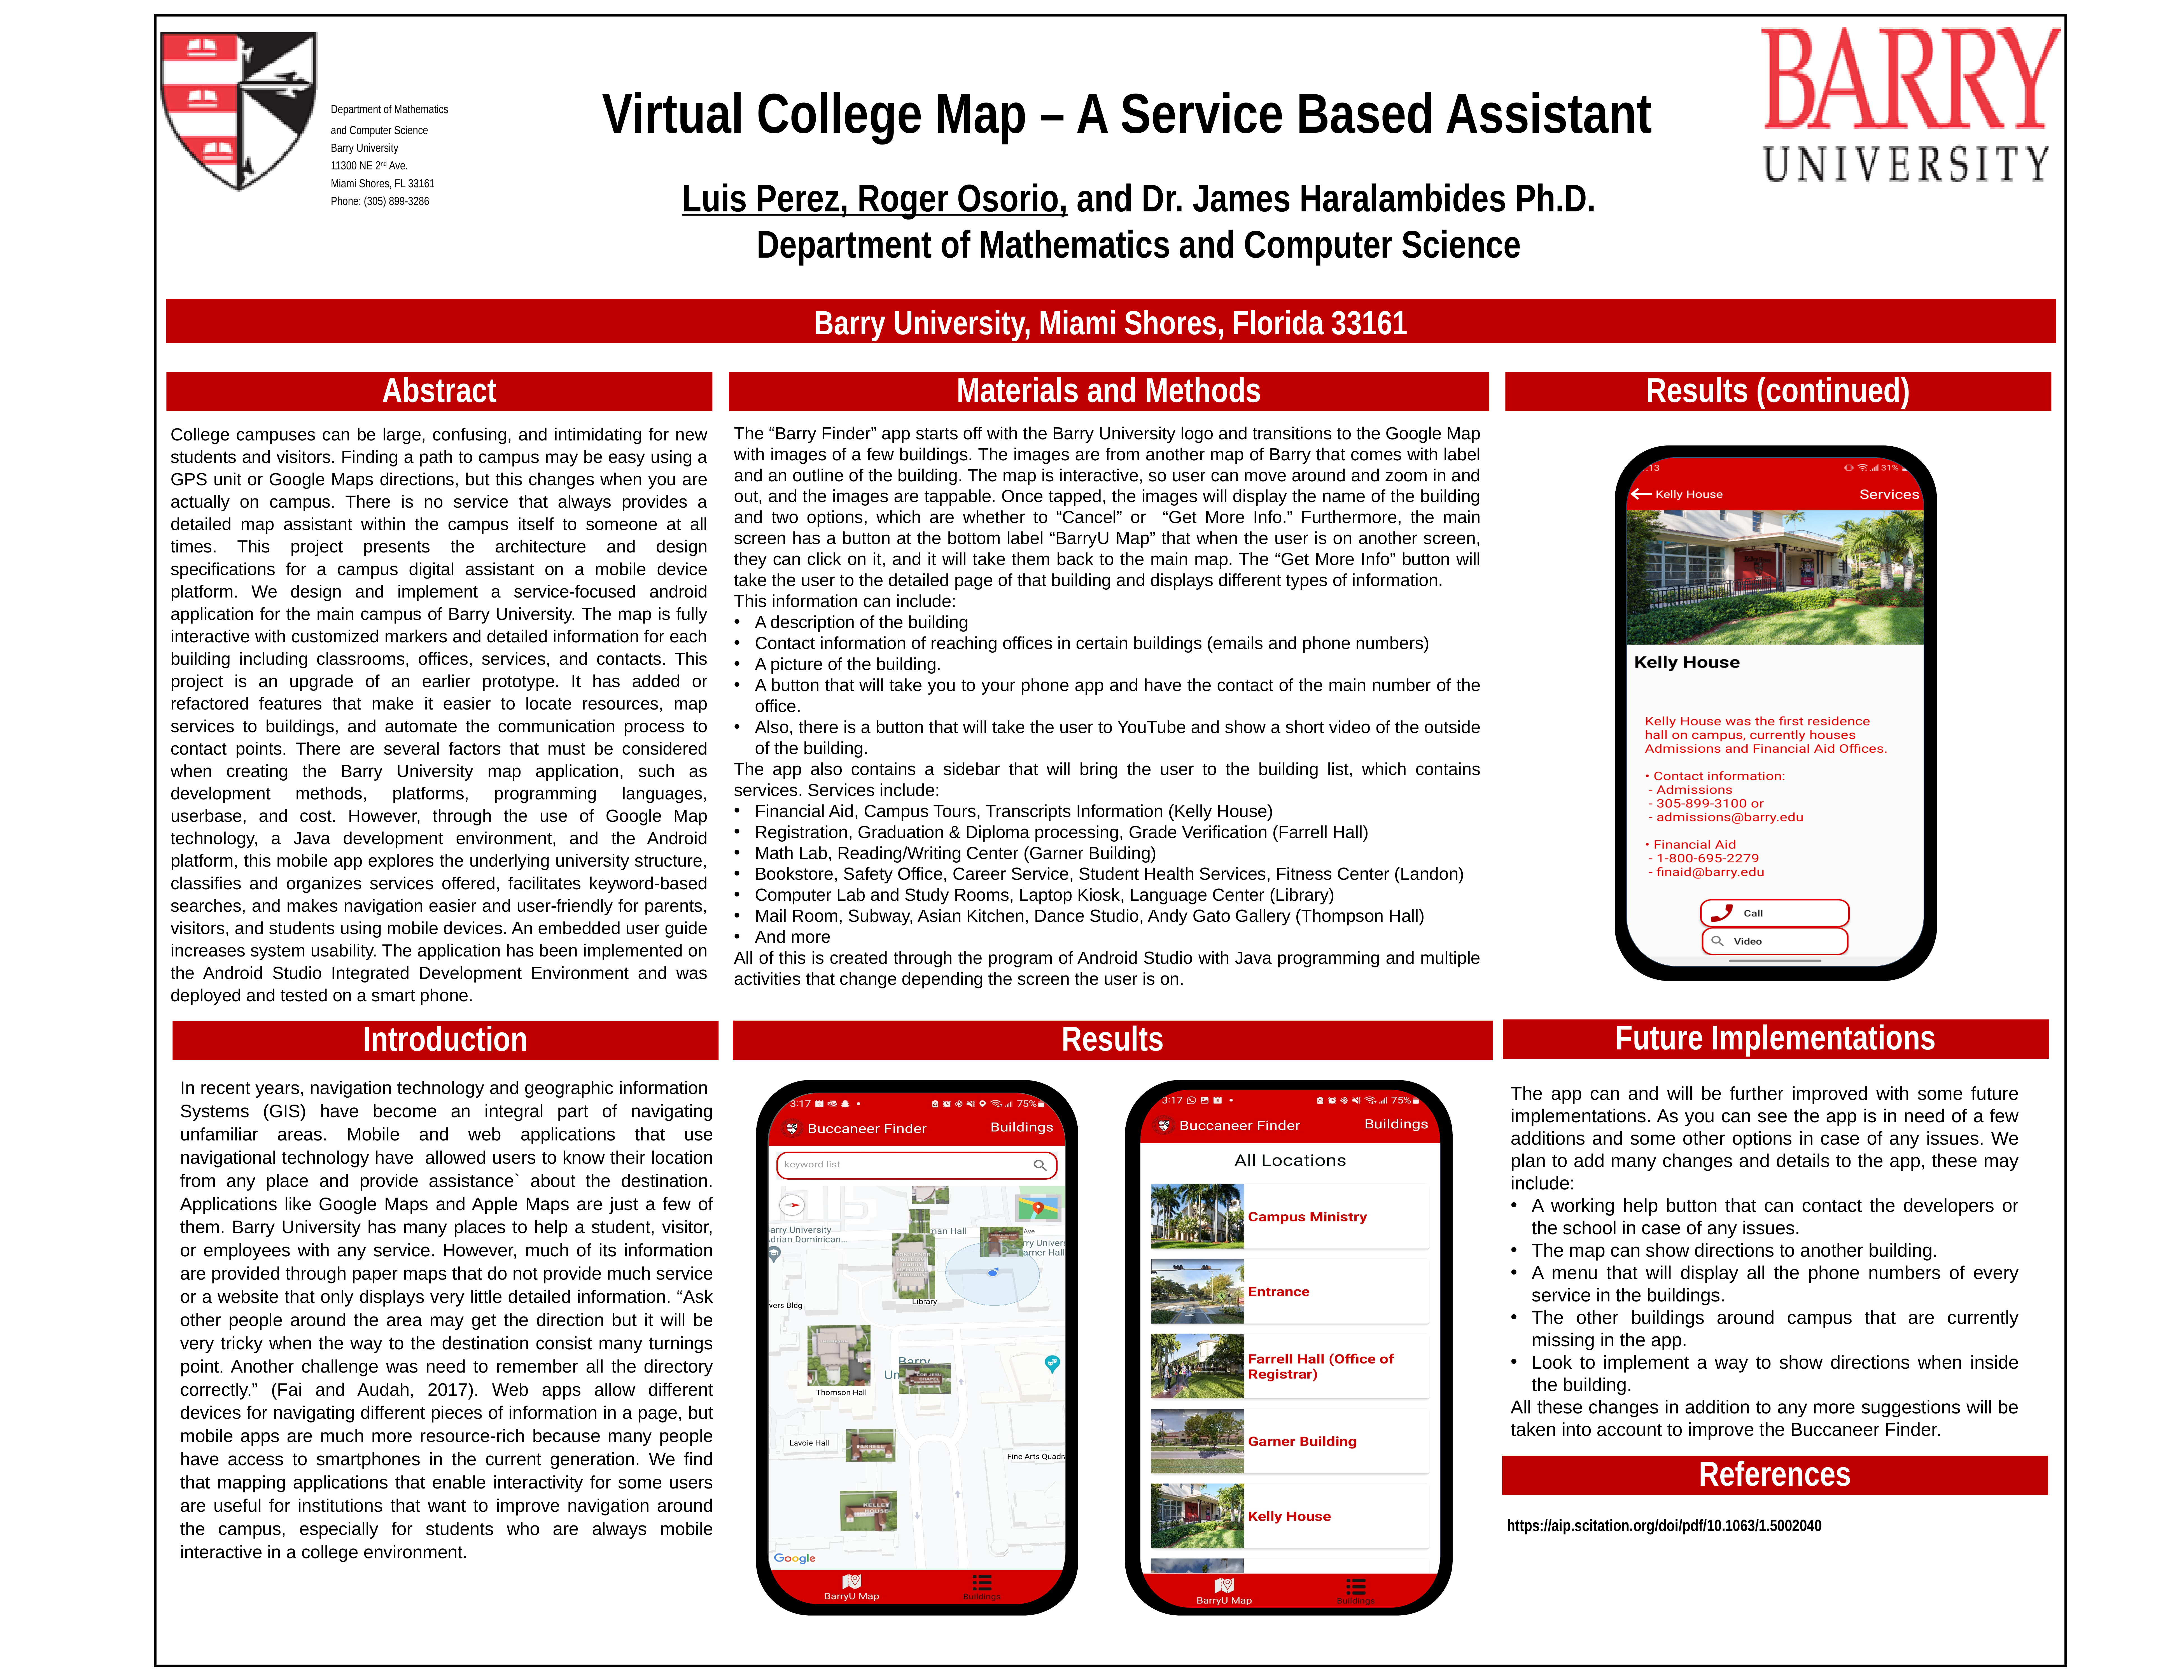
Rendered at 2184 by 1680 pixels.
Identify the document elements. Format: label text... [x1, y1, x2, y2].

text_box https://aip.scitation.org/doi/pdf/10.1063/1.5002040 [1503, 1513, 1985, 1537]
text_box [1634, 968, 1918, 981]
text_box [1125, 1099, 1138, 1597]
text_box Abstract [166, 372, 713, 411]
text_box [756, 1102, 767, 1594]
picture [1761, 27, 2061, 182]
text_box Results (continued) [1505, 372, 2052, 411]
text_box Luis Perez, Roger Osorio, and Dr. James Haralambides Ph.D. Department of Mathematics and Computer Science [459, 171, 1820, 267]
text_box The “Barry Finder” app starts off with the Barry University logo and transitions to the Google Map with images of a few buildings. The images are from another map of Barry that comes with label and an outline of the building. The map is interactive, so user can move around and zoom in and out, and the images are tappable. Once tapped, the images will display the name of the building and two options, which are whether to “Cancel” or “Get More Info.” Furthermore, the main screen has a button at the bottom label “BarryU Map” that when the user is on another screen, they can click on it, and it will take them back to the main map. The “Get More Info” button will take the user to the detailed page of that building and displays different types of information. This information can include: A description of the building Contact information of reaching offices in certain buildings (emails and phone numbers) A picture of the building. A button that will take you to your phone app and have the contact of the main number of the office. Also, there is a button that will take the user to YouTube and show a short video of the outside of the building. The app also contains a sidebar that will bring the user to the building list, which contains services. Services include: Financial Aid, Campus Tours, Transcripts Information (Kelly House) Registration, Graduation & Diploma processing, Grade Verification (Farrell Hall) Math Lab, Reading/Writing Center (Garner Building) Bookstore, Safety Office, Career Service, Student Health Services, Fitness Center (Landon) Computer Lab and Study Rooms, Laptop Kiosk, Language Center (Library) Mail Room, Subway, Asian Kitchen, Dance Studio, Andy Gato Gallery (Thompson Hall) And more All of this is created through the program of Android Studio with Java programming and multiple activities that change depending the screen the user is on. [730, 420, 1486, 991]
text_box [776, 1080, 1059, 1092]
text_box [1150, 1080, 1428, 1089]
text_box [1155, 1610, 1422, 1616]
picture [769, 1093, 1065, 1604]
picture [1140, 1089, 1440, 1608]
text_box Department of Mathematics and Computer Science Barry University 11300 NE 2nd Ave. Miami Shores, FL 33161 Phone: (305) 899-3286 [328, 93, 466, 209]
text_box [1925, 466, 1937, 961]
text_box [155, 15, 2066, 1666]
text_box The app can and will be further improved with some future implementations. As you can see the app is in need of a few additions and some other options in case of any issues. We plan to add many changes and details to the app, these may include: A working help button that can contact the developers or the school in case of any issues. The map can show directions to another building. A menu that will display all the phone numbers of every service in the buildings. The other buildings around campus that are currently missing in the app. Look to implement a way to show directions when inside the building. All these changes in addition to any more suggestions will be taken into account to improve the Buccaneer Finder. [1507, 1079, 2024, 1461]
text_box Virtual College Map – A Service Based Assistant [598, 74, 1677, 146]
text_box College campuses can be large, confusing, and intimidating for new students and visitors. Finding a path to campus may be easy using a GPS unit or Google Maps directions, but this changes when you are actually on campus. There is no service that always provides a detailed map assistant within the campus itself to someone at all times. This project presents the architecture and design specifications for a campus digital assistant on a mobile device platform. We design and implement a service-focused android application for the main campus of Barry University. The map is fully interactive with customized markers and detailed information for each building including classrooms, offices, services, and contacts. This project is an upgrade of an earlier prototype. It has added or refactored features that make it easier to locate resources, map services to buildings, and automate the communication process to contact points. There are several factors that must be considered when creating the Barry University map application, such as development methods, platforms, programming languages, userbase, and cost. However, through the use of Google Map technology, a Java development environment, and the Android platform, this mobile app explores the underlying university structure, classifies and organizes services offered, facilitates keyword-based searches, and makes navigation easier and user-friendly for parents, visitors, and students using mobile devices. An embedded user guide increases system usability. The application has been implemented on the Android Studio Integrated Development Environment and was deployed and tested on a smart phone. [166, 419, 713, 1007]
text_box [1441, 1102, 1453, 1594]
text_box [1615, 468, 1625, 958]
picture [1627, 458, 1924, 966]
text_box Results [732, 1020, 1493, 1060]
text_box [780, 1606, 1054, 1616]
text_box [1067, 1100, 1078, 1595]
text_box [1635, 445, 1916, 457]
text_box Introduction [172, 1021, 719, 1060]
picture [160, 32, 318, 192]
text_box In recent years, navigation technology and geographic information Systems (GIS) have become an integral part of navigating unfamiliar areas. Mobile and web applications that use navigational technology have allowed users to know their location from any place and provide assistance` about the destination. Applications like Google Maps and Apple Maps are just a few of them. Barry University has many places to help a student, visitor, or employees with any service. However, much of its information are provided through paper maps that do not provide much service or a website that only displays very little detailed information. “Ask other people around the area may get the direction but it will be very tricky when the way to the destination consist many turnings point. Another challenge was need to remember all the directory correctly.” (Fai and Audah, 2017). Web apps allow different devices for navigating different pieces of information in a page, but mobile apps are much more resource-rich because many people have access to smartphones in the current generation. We find that mapping applications that enable interactivity for some users are useful for institutions that want to improve navigation around the campus, especially for students who are always mobile interactive in a college environment. [176, 1072, 717, 1564]
text_box References [1502, 1455, 2048, 1495]
